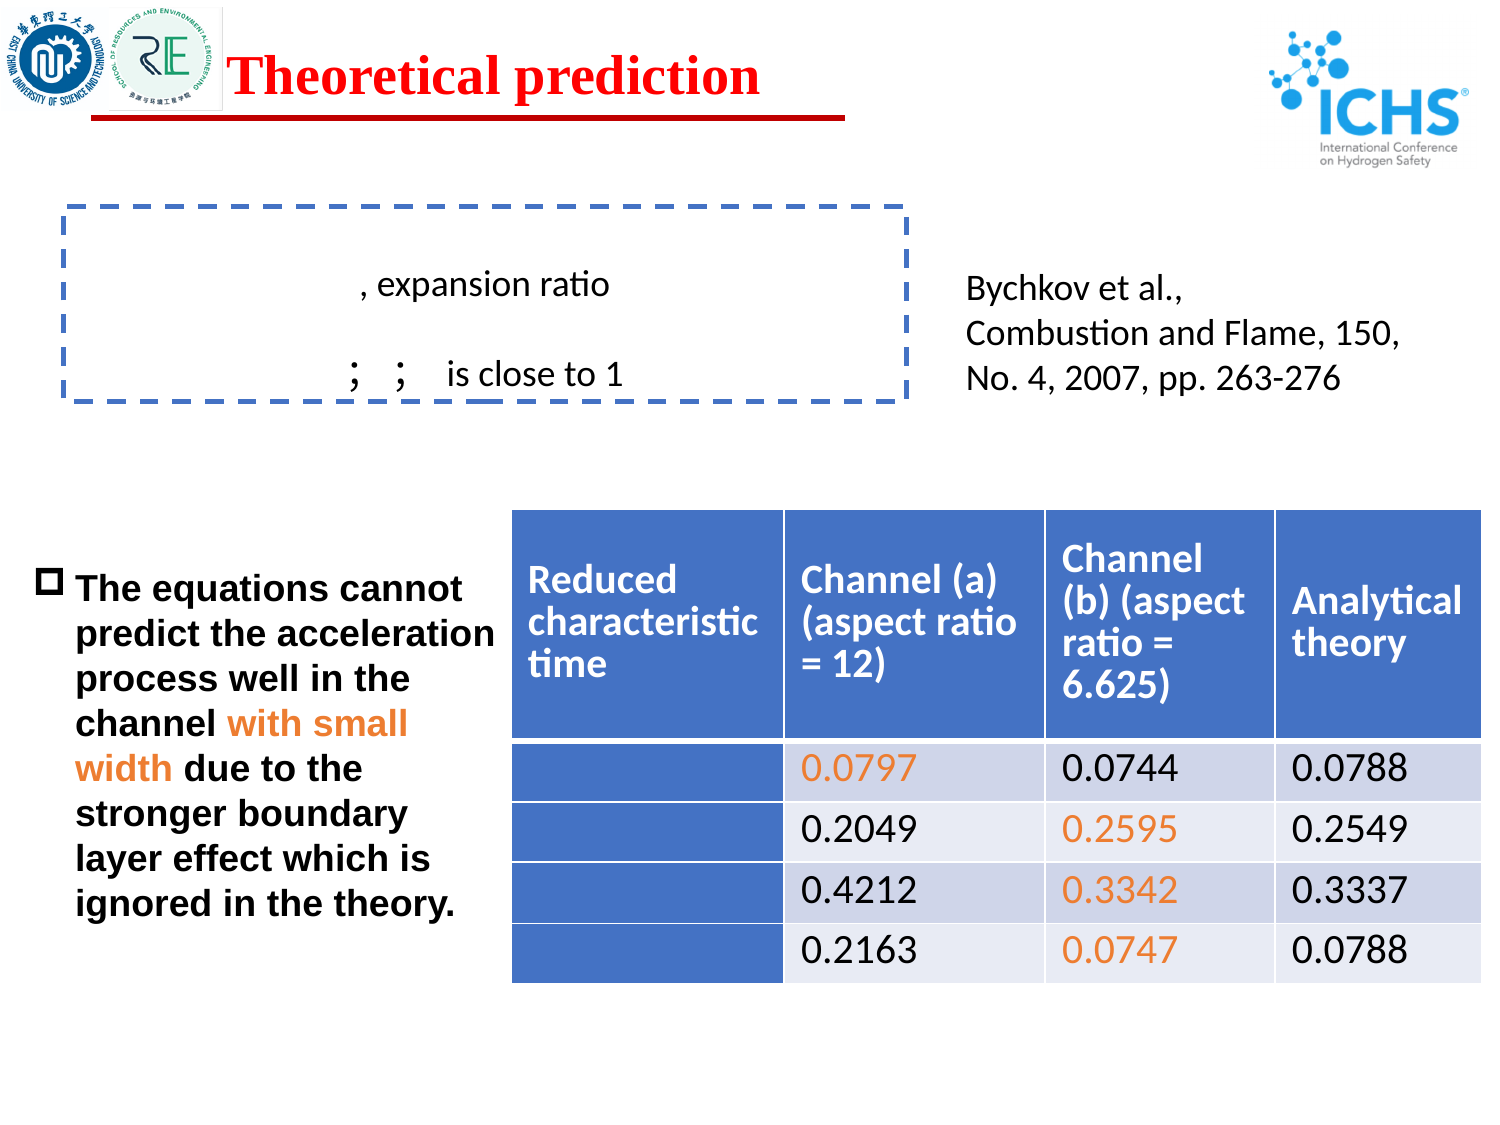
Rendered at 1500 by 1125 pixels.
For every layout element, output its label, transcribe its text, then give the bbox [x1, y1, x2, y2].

text_box Theoretical prediction [211, 30, 1333, 113]
picture [1254, 14, 1477, 169]
text_box The equations cannot predict the acceleration process well in the channel with small width due to the stronger boundary layer effect which is ignored in the theory. [18, 556, 511, 1022]
text_box Bychkov et al., Combustion and Flame, 150, No. 4, 2007, pp. 263-276 [951, 255, 1437, 406]
picture [1, 7, 223, 111]
